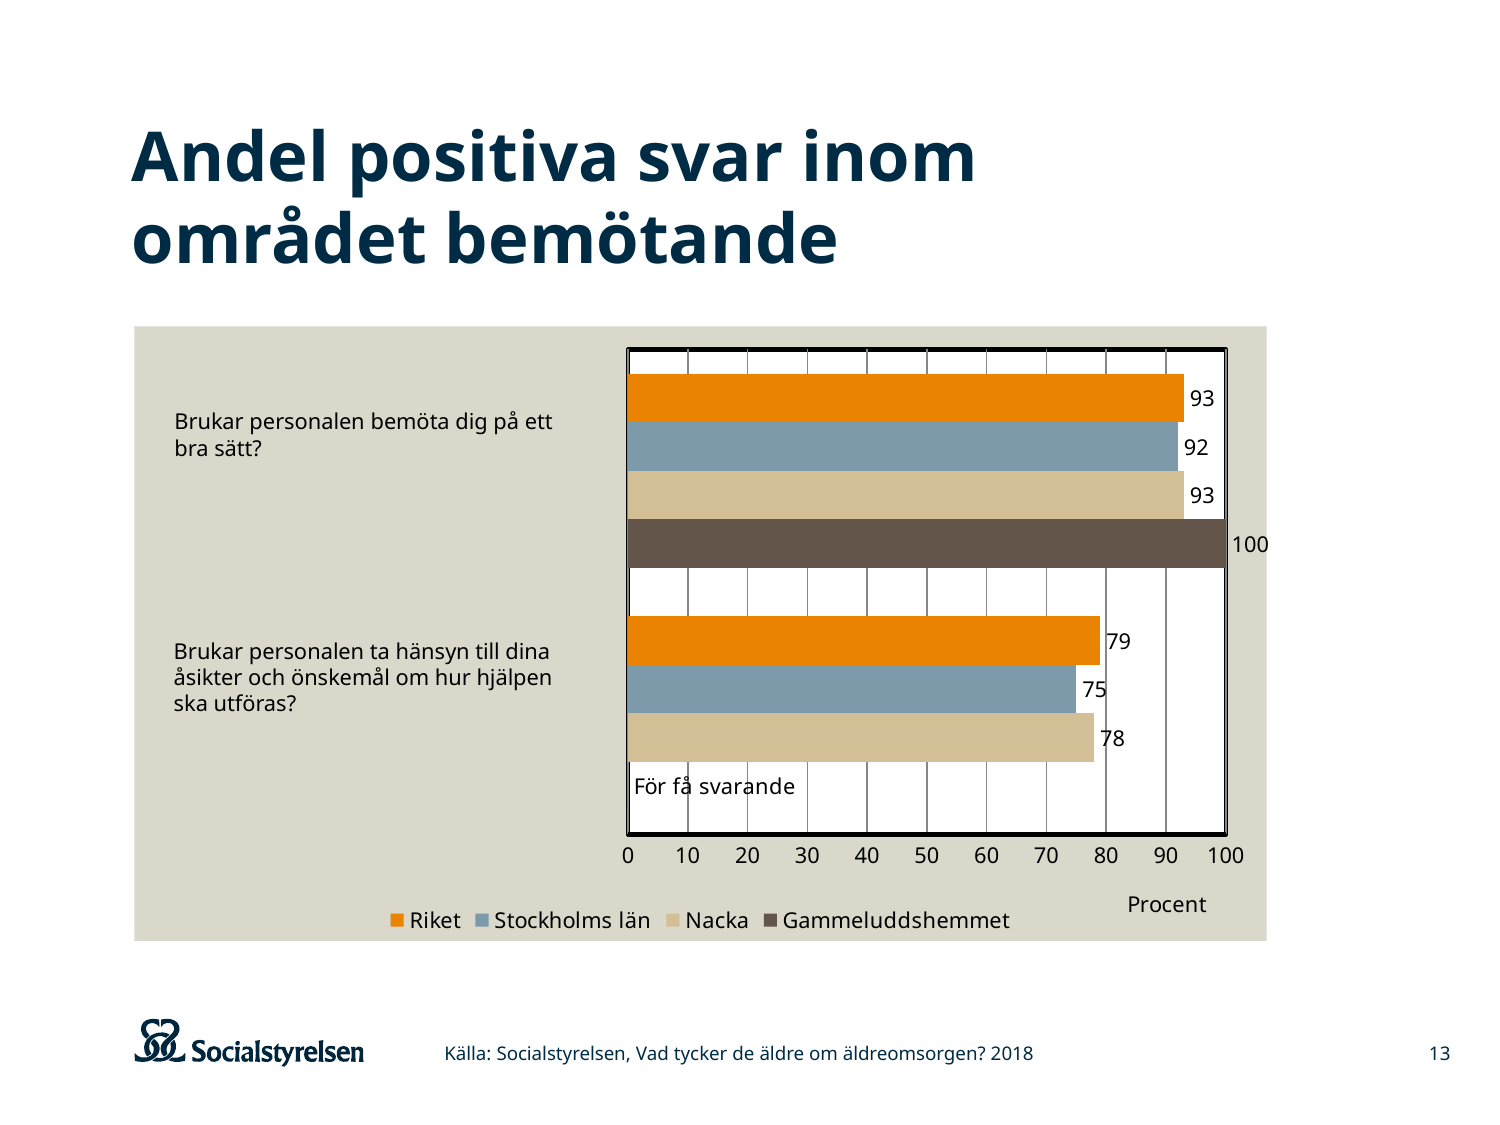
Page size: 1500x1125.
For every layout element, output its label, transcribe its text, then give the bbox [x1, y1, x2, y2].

slide_number 13 [1379, 1032, 1451, 1077]
title Andel positiva svar inom området bemötande [131, 112, 1273, 326]
chart [134, 326, 1270, 942]
footer Källa: Socialstyrelsen, Vad tycker de äldre om äldreomsorgen? 2018 [444, 1032, 1110, 1077]
